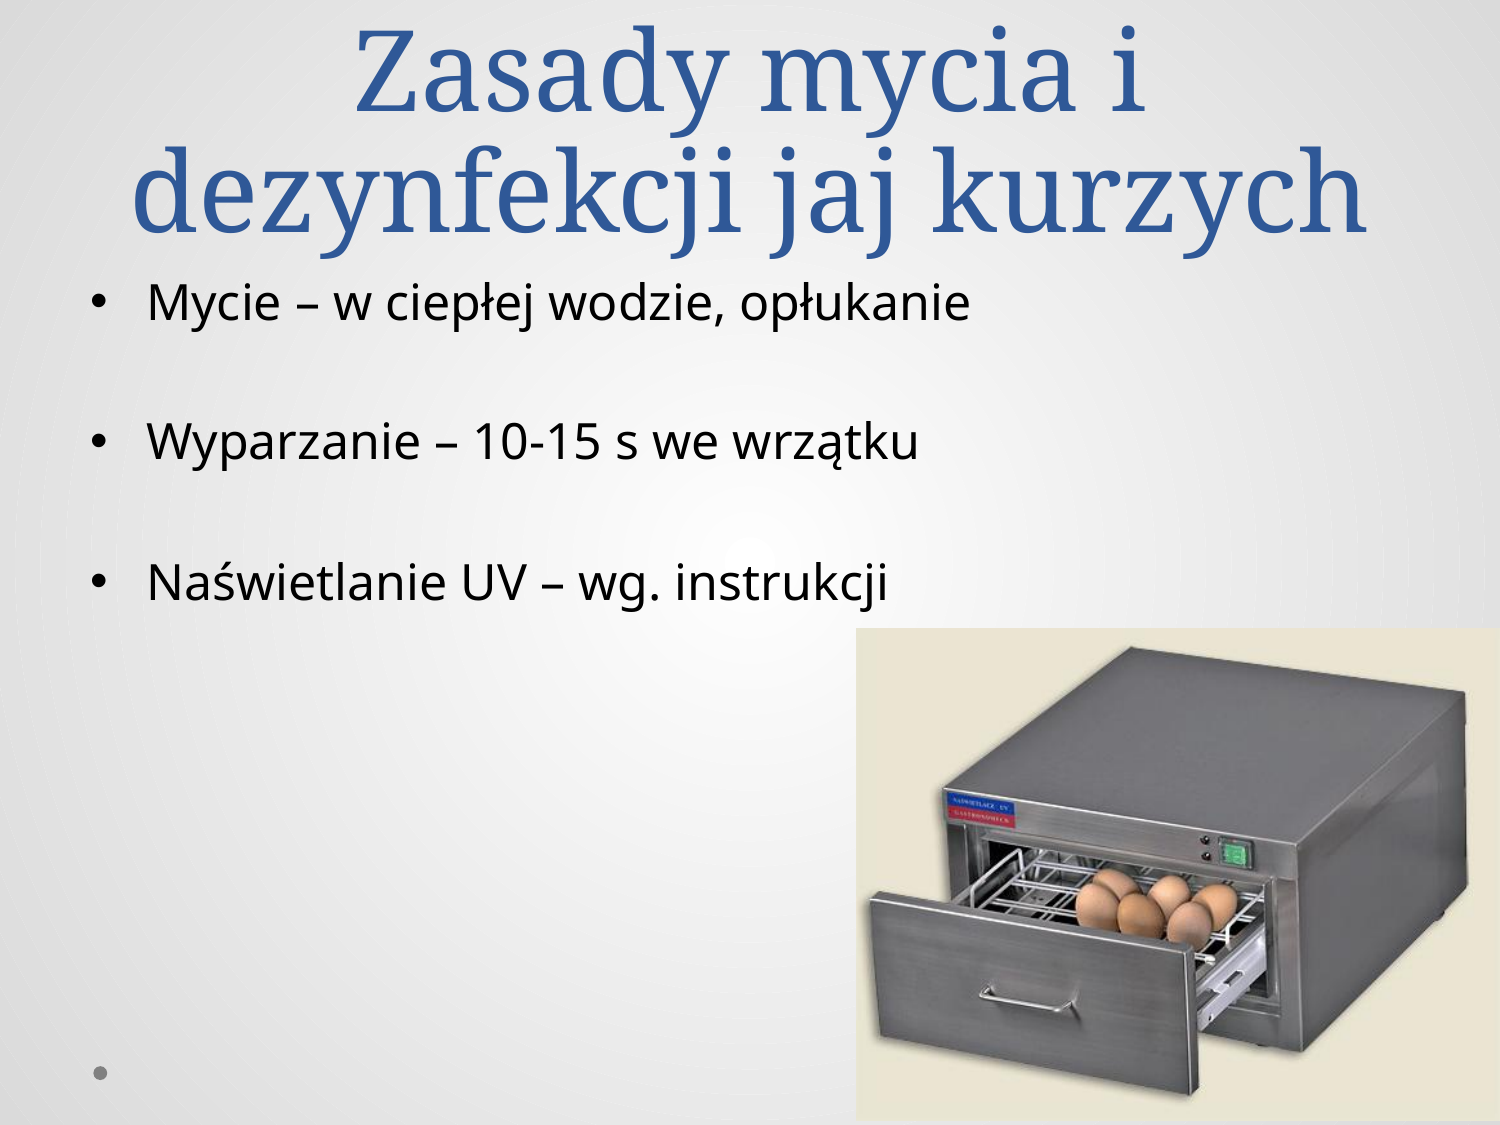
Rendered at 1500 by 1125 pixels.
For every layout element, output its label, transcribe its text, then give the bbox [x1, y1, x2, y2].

title Zasady mycia i dezynfekcji jaj kurzych [75, 0, 1425, 262]
picture [855, 628, 1500, 1121]
list Mycie – w ciepłej wodzie, opłukanie Wyparzanie – 10-15 s we wrzątku Naświetlanie UV – wg. instrukcji [75, 262, 1425, 1005]
